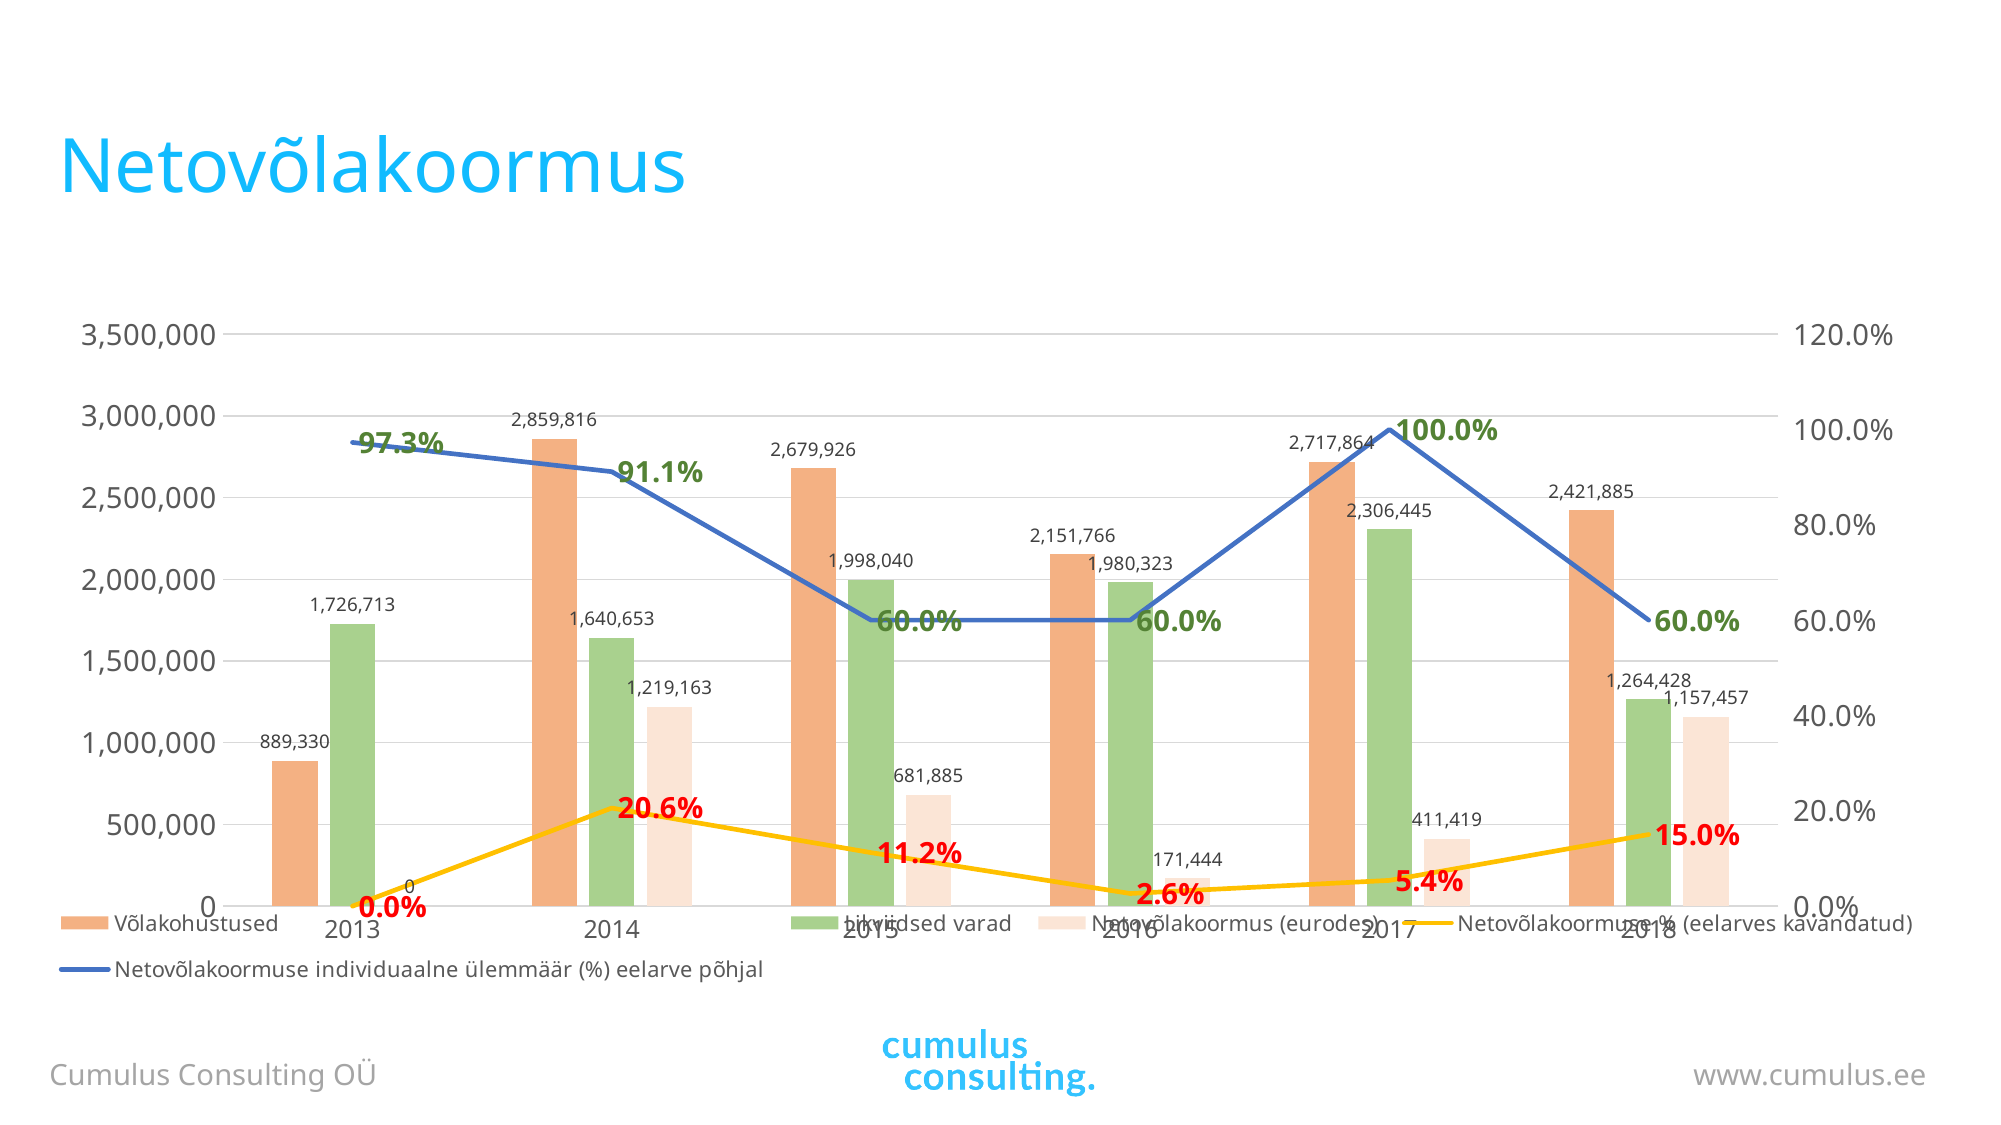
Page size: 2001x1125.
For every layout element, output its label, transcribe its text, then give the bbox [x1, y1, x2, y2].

title Netovõlakoormus [42, 59, 1933, 278]
picture [854, 1014, 1122, 1122]
chart [43, 299, 1933, 1014]
